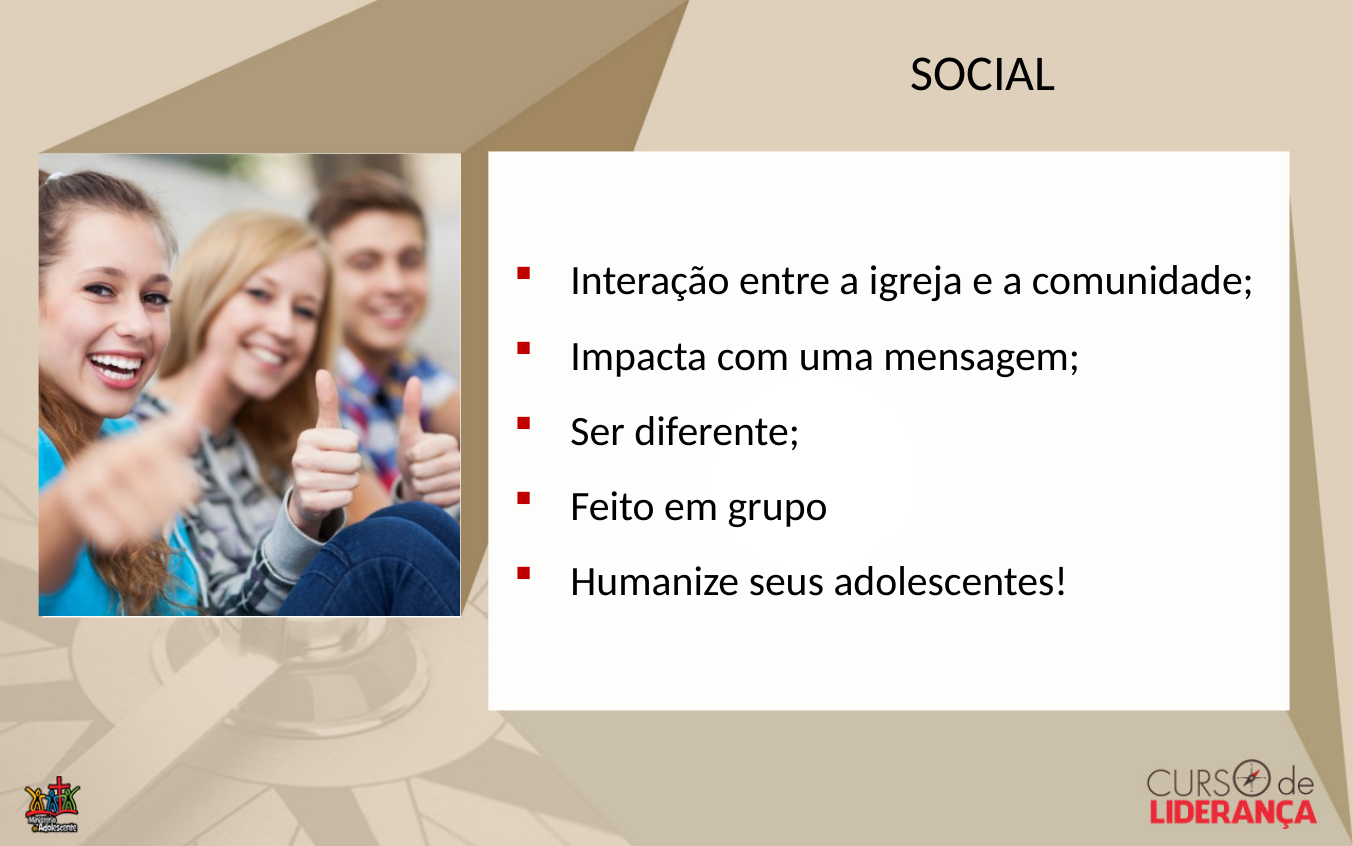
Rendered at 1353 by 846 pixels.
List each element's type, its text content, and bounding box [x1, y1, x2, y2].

picture [0, 0, 1353, 846]
list Interação entre a igreja e a comunidade; Impacta com uma mensagem; Ser diferente; Feito em grupo Humanize seus adolescentes! [499, 162, 1279, 695]
list SOCIAL [676, 32, 1291, 140]
